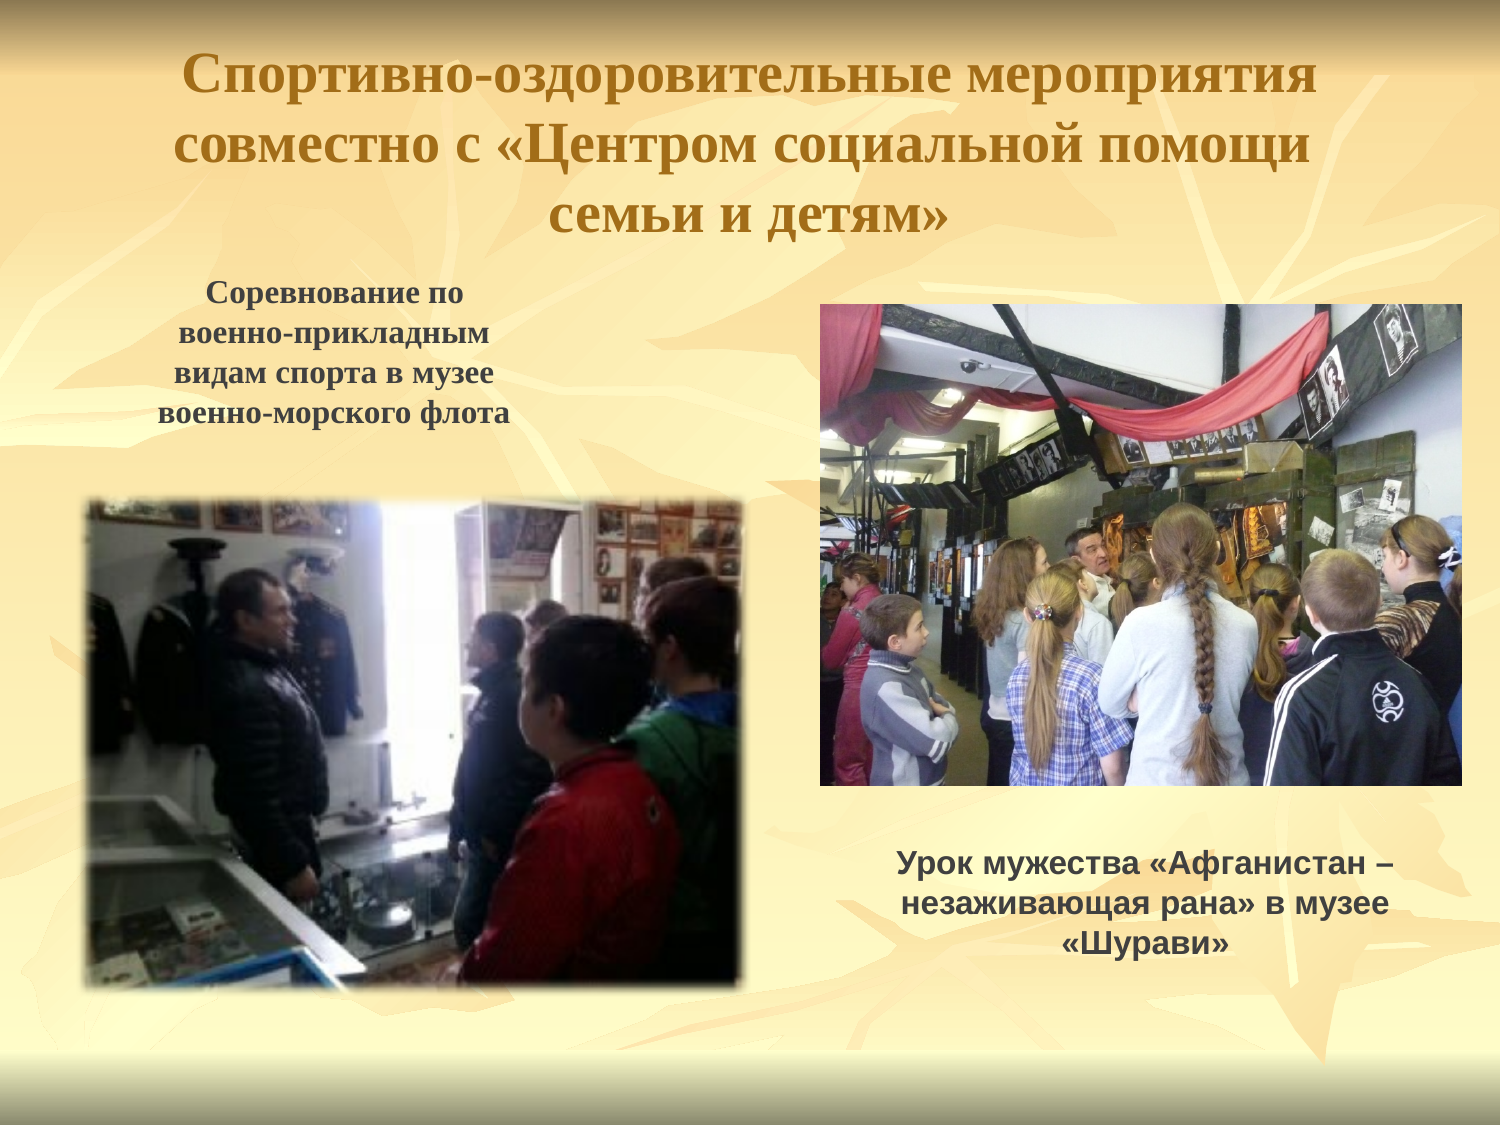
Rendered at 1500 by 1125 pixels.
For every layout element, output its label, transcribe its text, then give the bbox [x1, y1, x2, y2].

picture [76, 491, 751, 997]
title Спортивно-оздоровительные мероприятия совместно с «Центром социальной помощи семьи и детям» [74, 45, 1426, 234]
picture [820, 304, 1462, 786]
list Соревнование по военно-прикладным видам спорта в музее военно-морского флота [74, 262, 538, 492]
text_box Урок мужества «Афганистан – незаживающая рана» в музее «Шурави» [856, 834, 1435, 969]
list Соревнование по военно-прикладным видам спорта в музее военно-морского флота [74, 1002, 538, 1006]
